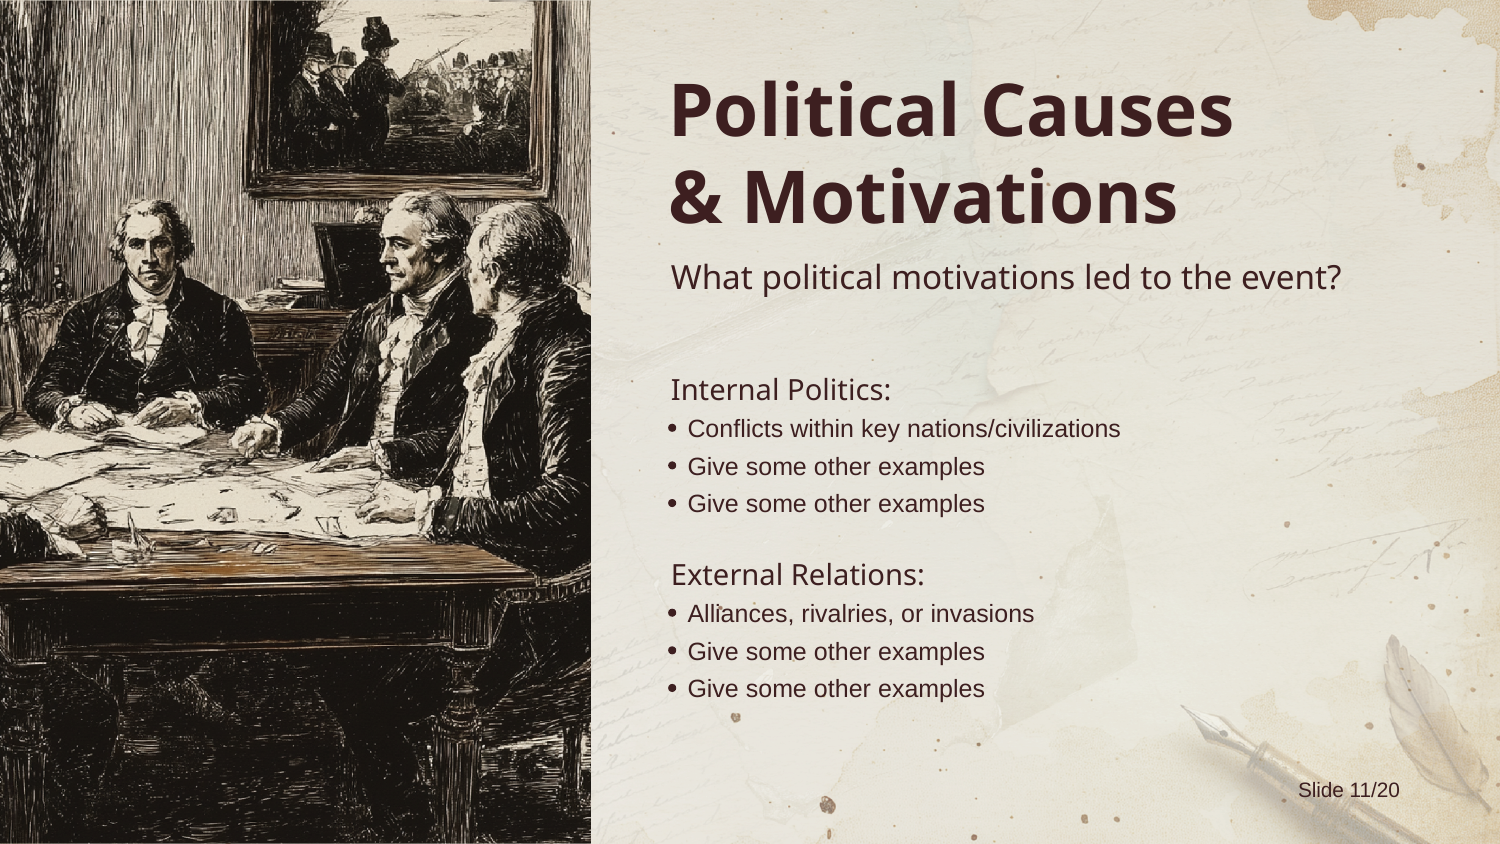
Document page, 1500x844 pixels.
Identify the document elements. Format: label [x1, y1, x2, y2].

picture [0, 0, 1500, 844]
text_box [667, 62, 1444, 298]
text_box [667, 370, 1226, 704]
